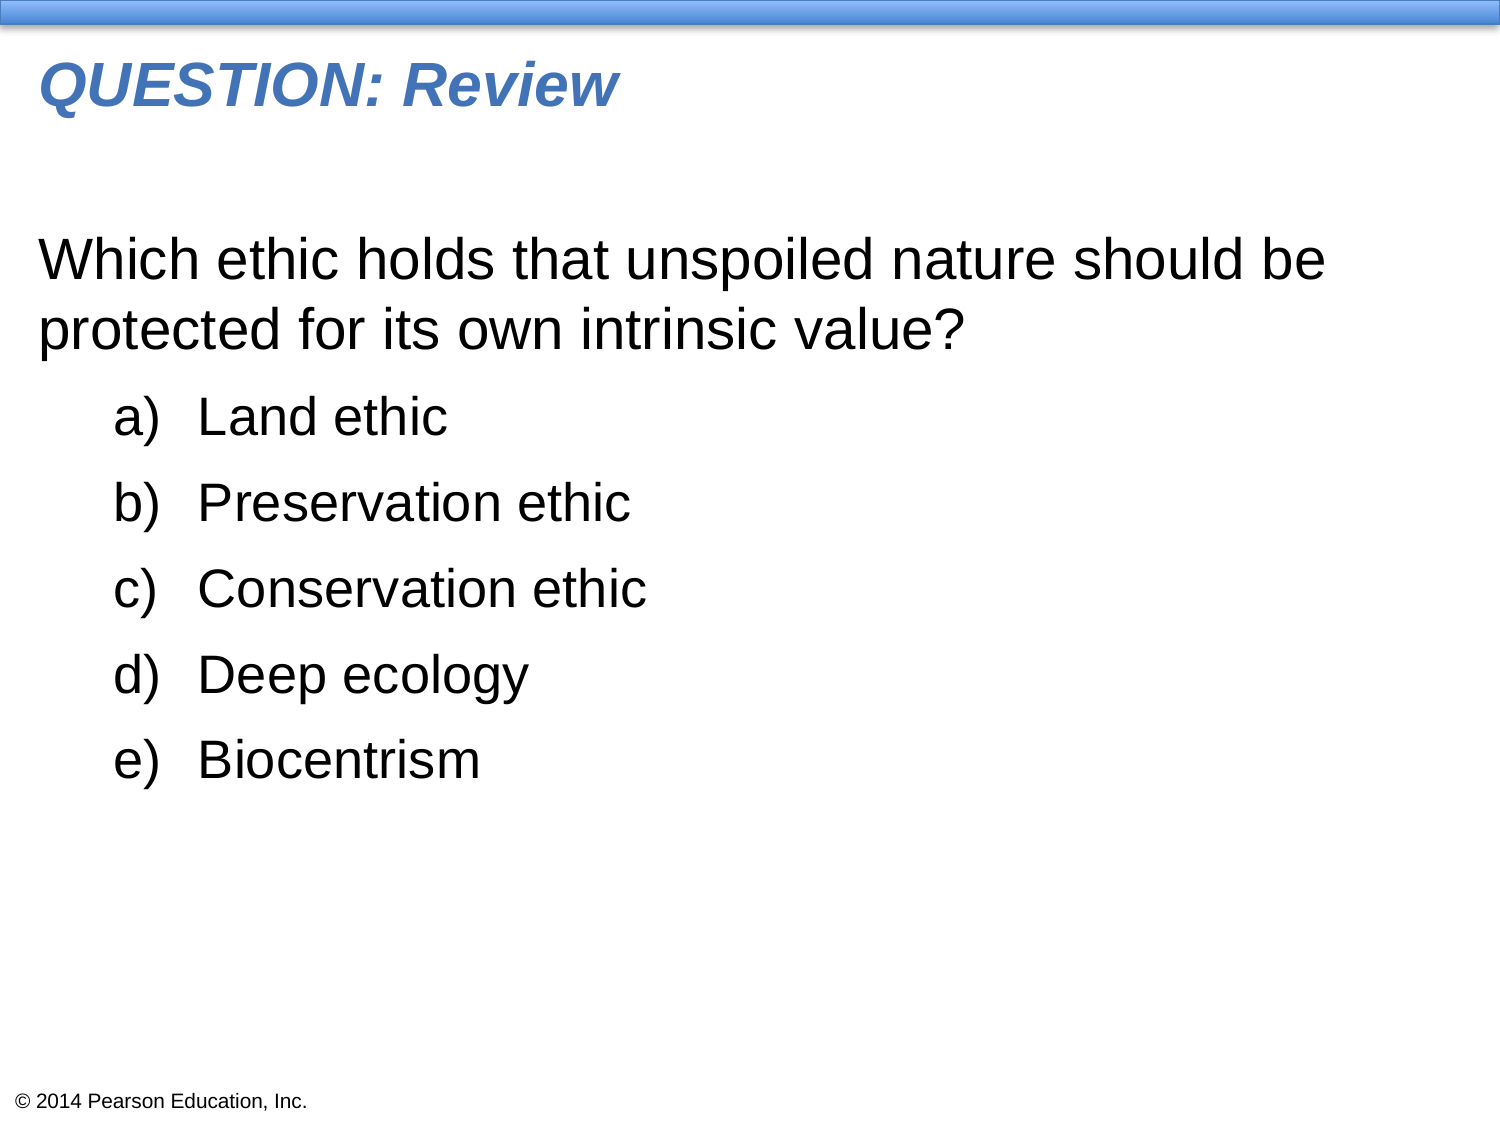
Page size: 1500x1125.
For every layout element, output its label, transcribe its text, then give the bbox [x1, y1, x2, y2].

list Which ethic holds that unspoiled nature should be protected for its own intrinsic value? Land ethic Preservation ethic Conservation ethic Deep ecology Biocentrism [23, 213, 1476, 1005]
title QUESTION: Review [23, 36, 1476, 213]
